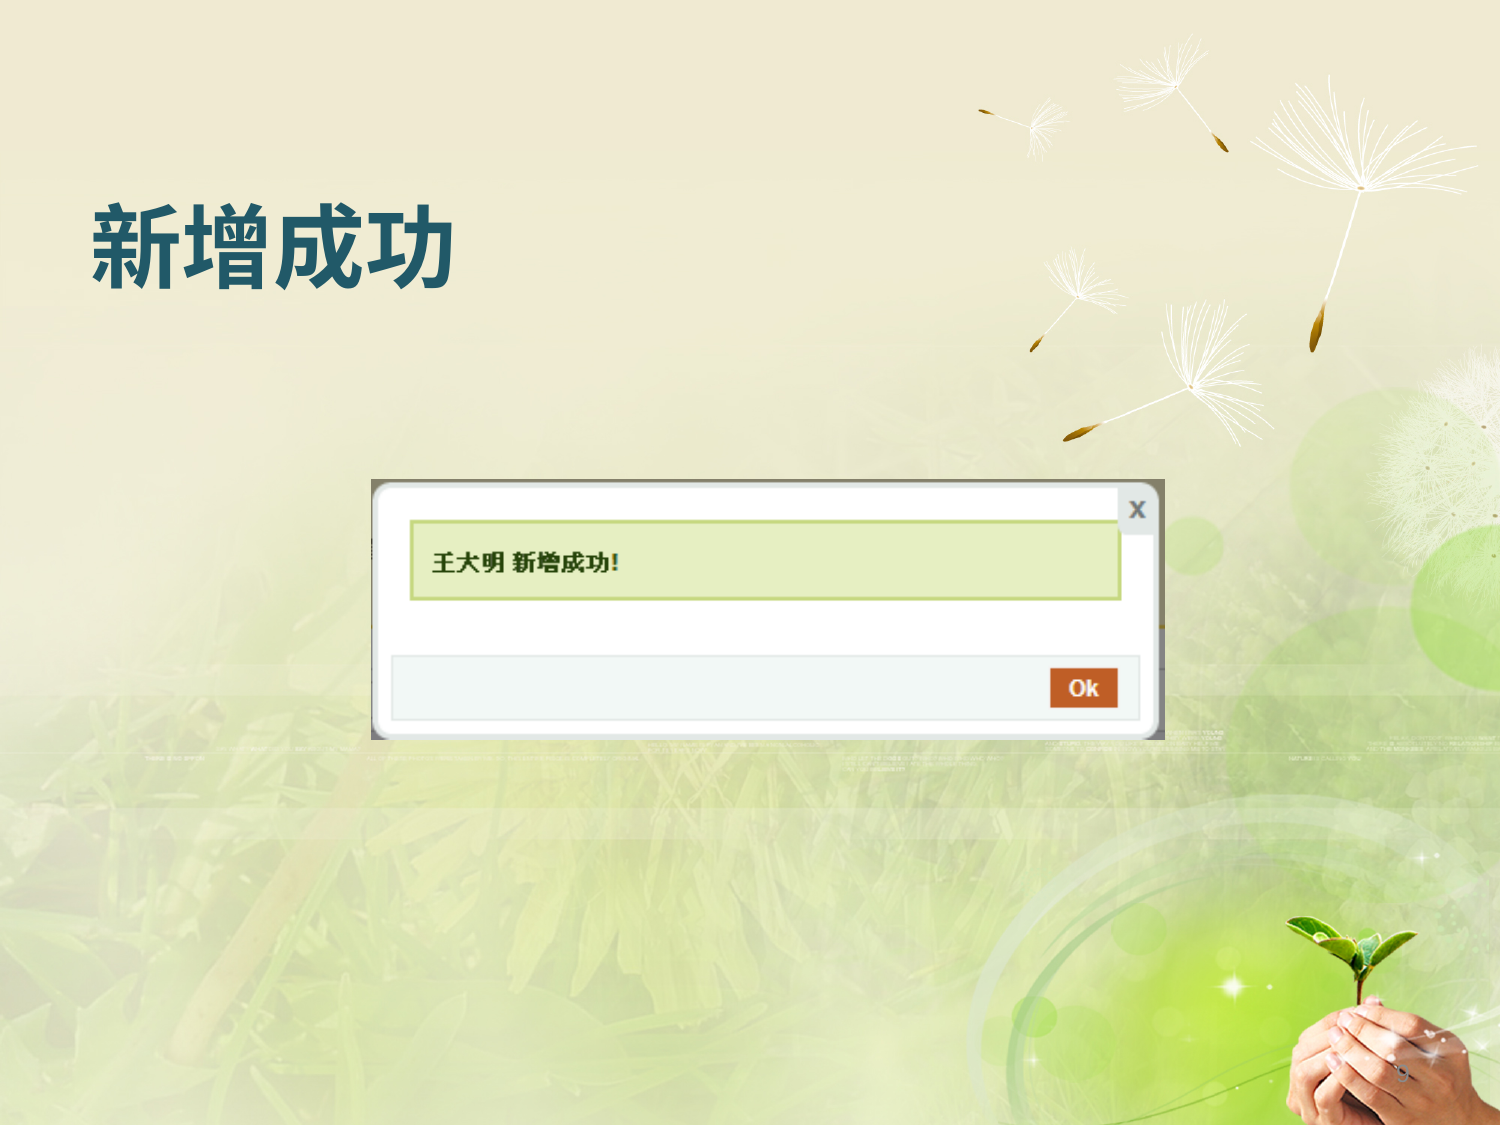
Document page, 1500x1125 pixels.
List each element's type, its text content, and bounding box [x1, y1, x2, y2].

title 新增成功 [75, 150, 1425, 339]
picture [0, 0, 1500, 1125]
slide_number 9 [1074, 1042, 1425, 1103]
